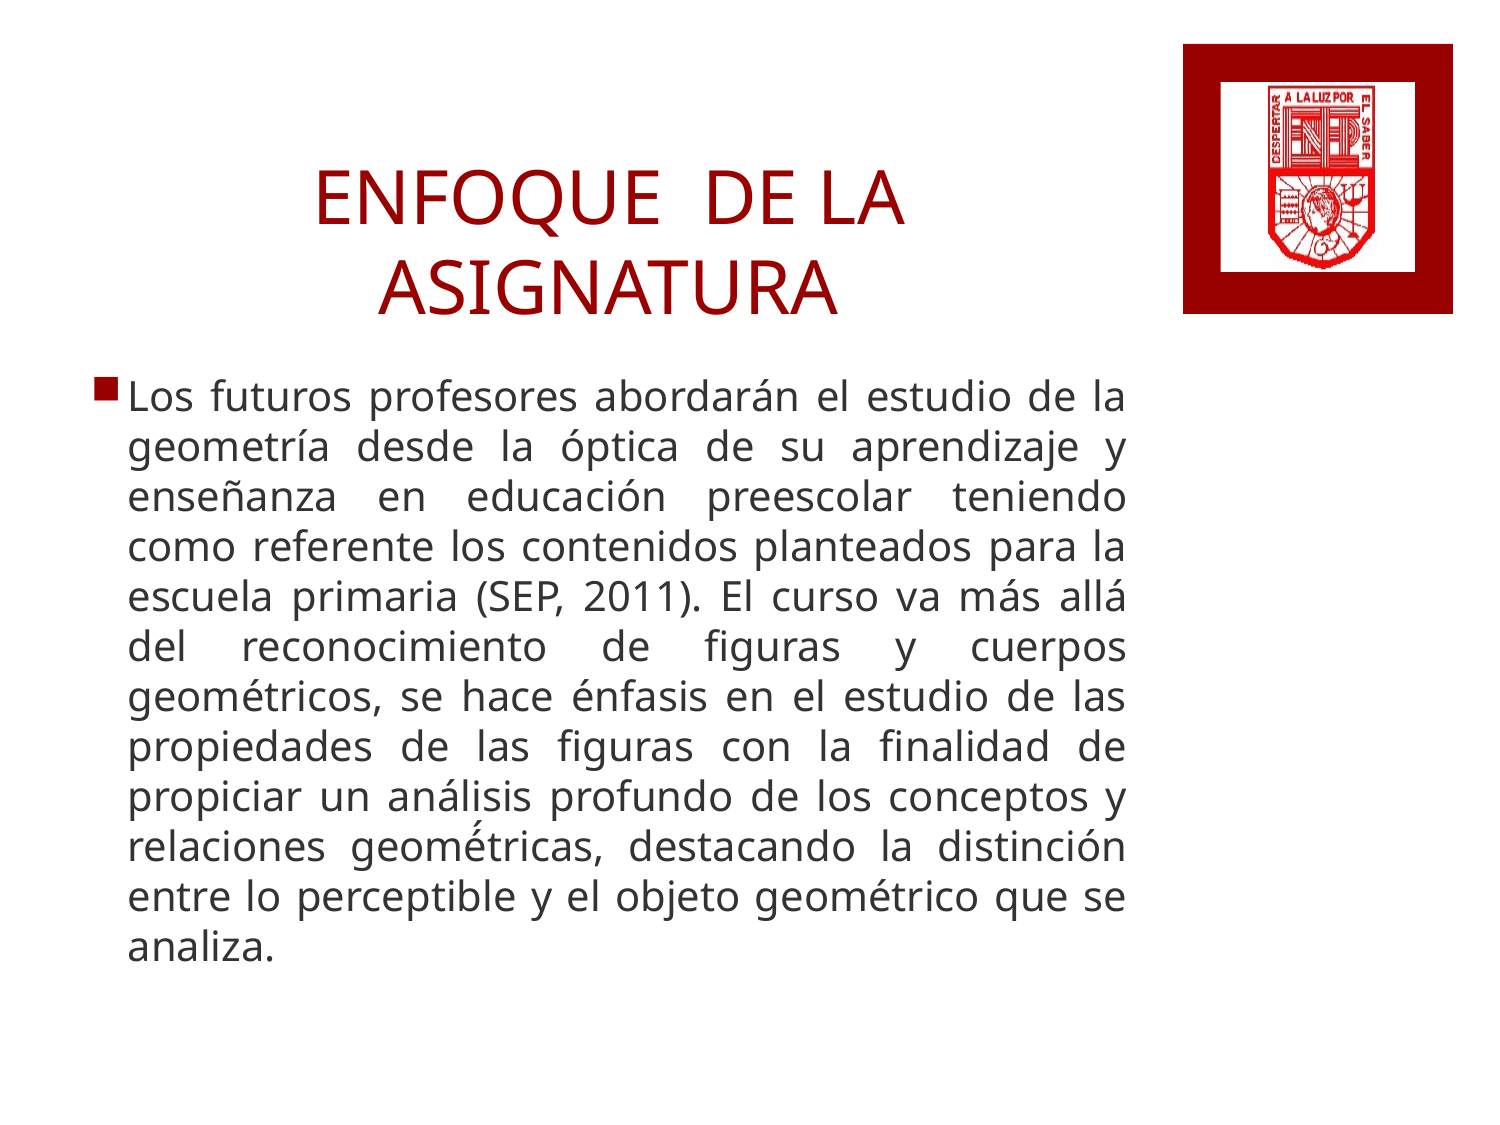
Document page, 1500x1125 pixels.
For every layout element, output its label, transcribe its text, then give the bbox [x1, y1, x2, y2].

list Los futuros profesores abordarán el estudio de la geometría desde la óptica de su aprendizaje y enseñanza en educación preescolar teniendo como referente los contenidos planteados para la escuela primaria (SEP, 2011). El curso va más allá del reconocimiento de figuras y cuerpos geométricos, se hace énfasis en el estudio de las propiedades de las figuras con la finalidad de propiciar un análisis profundo de los conceptos y relaciones geomé́tricas, destacando la distinción entre lo perceptible y el objeto geométrico que se analiza. [75, 362, 1143, 1005]
picture [1220, 81, 1416, 273]
title ENFOQUE DE LA ASIGNATURA [75, 149, 1143, 338]
